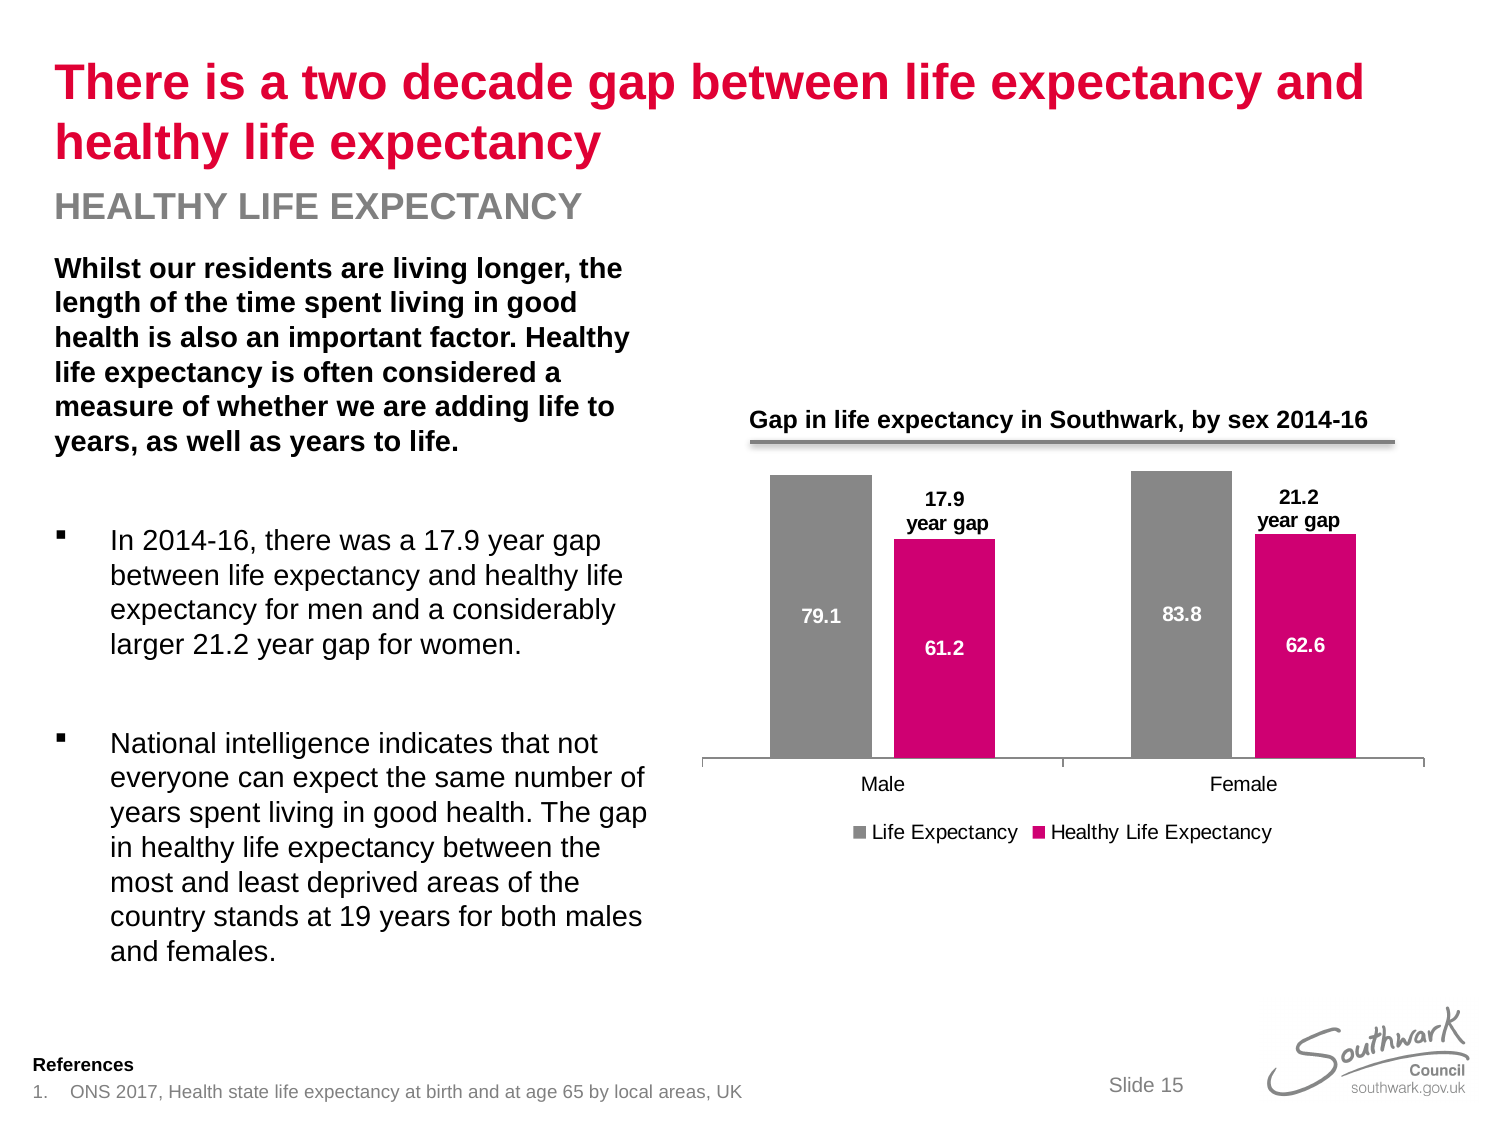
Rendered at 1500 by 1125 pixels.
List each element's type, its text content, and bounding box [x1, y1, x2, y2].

text_box HEALTHY LIFE EXPECTANCY [39, 174, 762, 235]
text_box References ONS 2017, Health state life expectancy at birth and at age 65 by local areas, UK [18, 1045, 1090, 1110]
text_box Gap in life expectancy in Southwark, by sex 2014-16 [734, 396, 1482, 441]
picture [1259, 997, 1479, 1103]
list Whilst our residents are living longer, the length of the time spent living in good health is also an important factor. Healthy life expectancy is often considered a measure of whether we are adding life to years, as well as years to life. In 2014-16, there was a 17.9 year gap between life expectancy and healthy life expectancy for men and a considerably larger 21.2 year gap for women. National intelligence indicates that not everyone can expect the same number of years spent living in good health. The gap in healthy life expectancy between the most and least deprived areas of the country stands at 19 years for both males and females. [39, 241, 683, 982]
chart [687, 463, 1440, 851]
title There is a two decade gap between life expectancy and healthy life expectancy [39, 30, 1440, 188]
